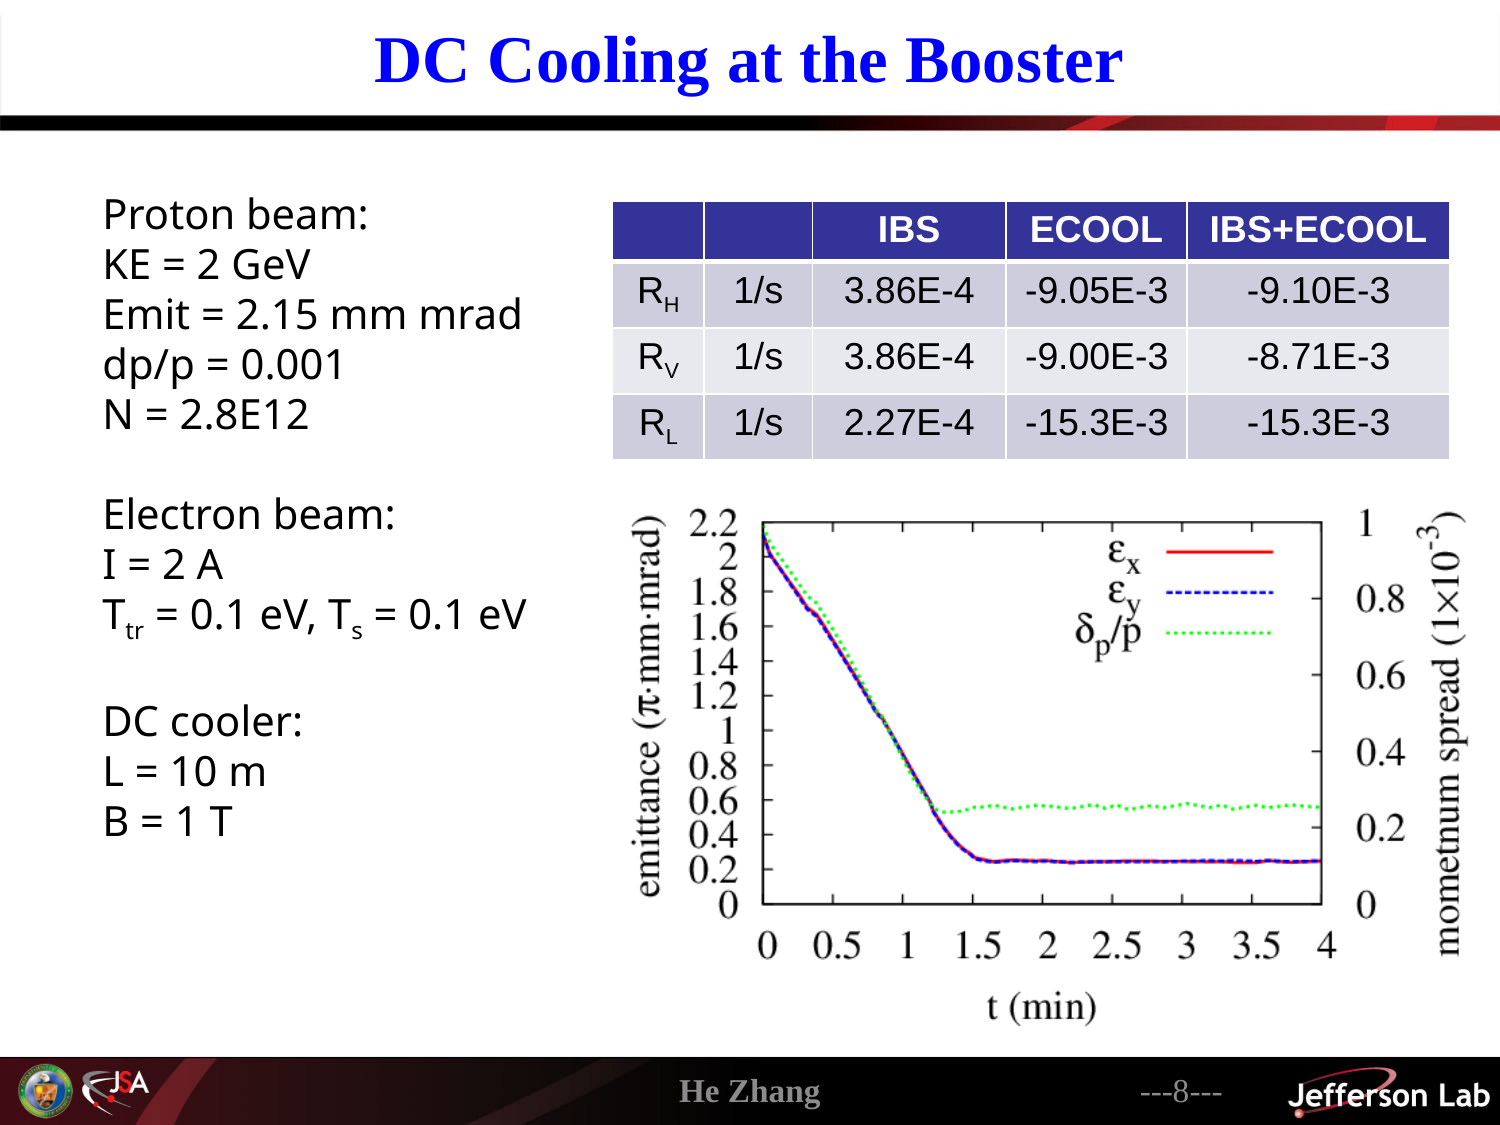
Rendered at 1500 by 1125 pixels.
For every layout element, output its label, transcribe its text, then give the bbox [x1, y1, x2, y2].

table_cell 2.27E-4 [813, 395, 1005, 459]
picture [0, 113, 1500, 1125]
table_cell -9.00E-3 [1007, 329, 1186, 393]
table_cell -9.10E-3 [1188, 264, 1449, 327]
table_cell 1/s [705, 329, 812, 393]
table_cell RV [613, 329, 703, 393]
table_cell 1/s [705, 395, 812, 459]
table_header IBS+ECOOL [1188, 202, 1449, 259]
slide_number ---8--- [1062, 1059, 1238, 1120]
table_header [705, 202, 812, 259]
table_cell 3.86E-4 [813, 264, 1005, 327]
footer He Zhang [512, 1059, 988, 1120]
table_cell 3.86E-4 [813, 329, 1005, 393]
table_cell -9.05E-3 [1007, 264, 1186, 327]
table_cell -15.3E-3 [1007, 395, 1186, 459]
text_box Proton beam: KE = 2 GeV Emit = 2.15 mm mrad dp/p = 0.001 N = 2.8E12 Electron beam: I = 2 A Ttr = 0.1 eV, Ts = 0.1 eV DC cooler: L = 10 m B = 1 T [87, 180, 775, 913]
table_cell -8.71E-3 [1188, 329, 1449, 393]
table_cell -15.3E-3 [1188, 395, 1449, 459]
table_cell 1/s [705, 264, 812, 327]
table_header IBS [813, 202, 1005, 259]
table_header ECOOL [1007, 202, 1186, 259]
table_cell RH [613, 264, 703, 327]
table_cell RL [613, 395, 703, 459]
text_box DC Cooling at the Booster [0, 0, 1500, 113]
table_header [613, 202, 703, 259]
